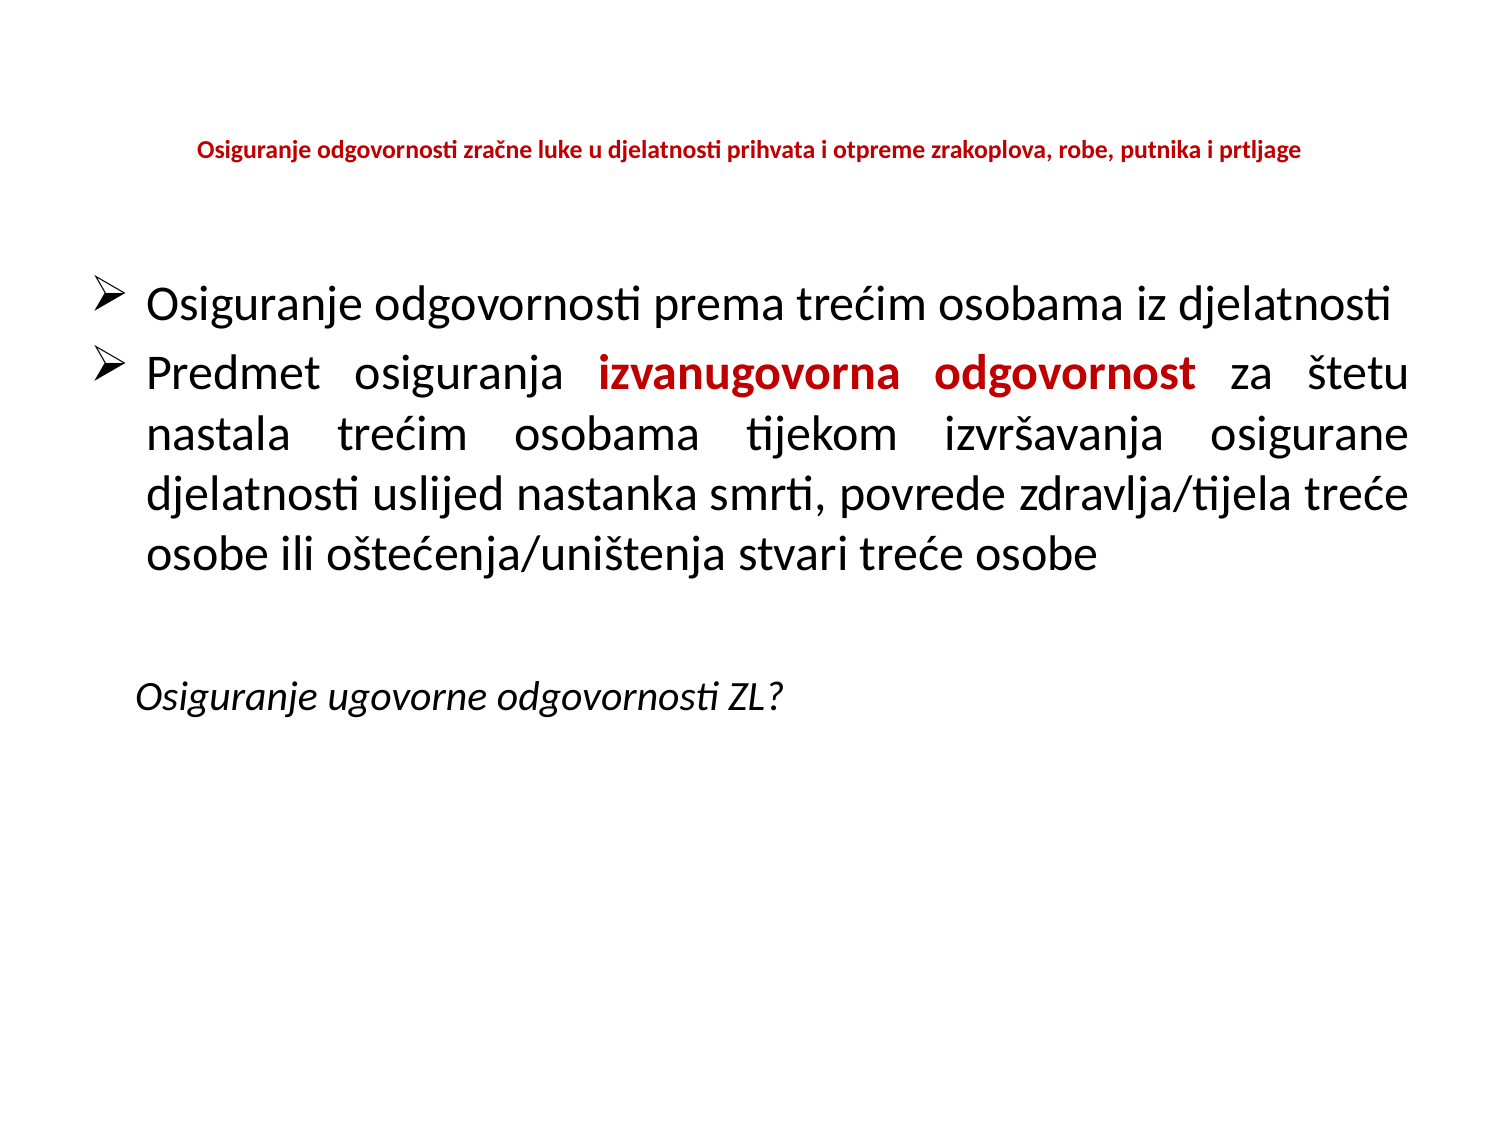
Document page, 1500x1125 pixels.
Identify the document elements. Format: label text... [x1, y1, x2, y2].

list Osiguranje odgovornosti prema trećim osobama iz djelatnosti Predmet osiguranja izvanugovorna odgovornost za štetu nastala trećim osobama tijekom izvršavanja osigurane djelatnosti uslijed nastanka smrti, povrede zdravlja/tijela treće osobe ili oštećenja/uništenja stvari treće osobe Osiguranje ugovorne odgovornosti ZL? [75, 262, 1425, 1005]
title Osiguranje odgovornosti zračne luke u djelatnosti prihvata i otpreme zrakoplova, robe, putnika i prtljage [75, 45, 1425, 233]
